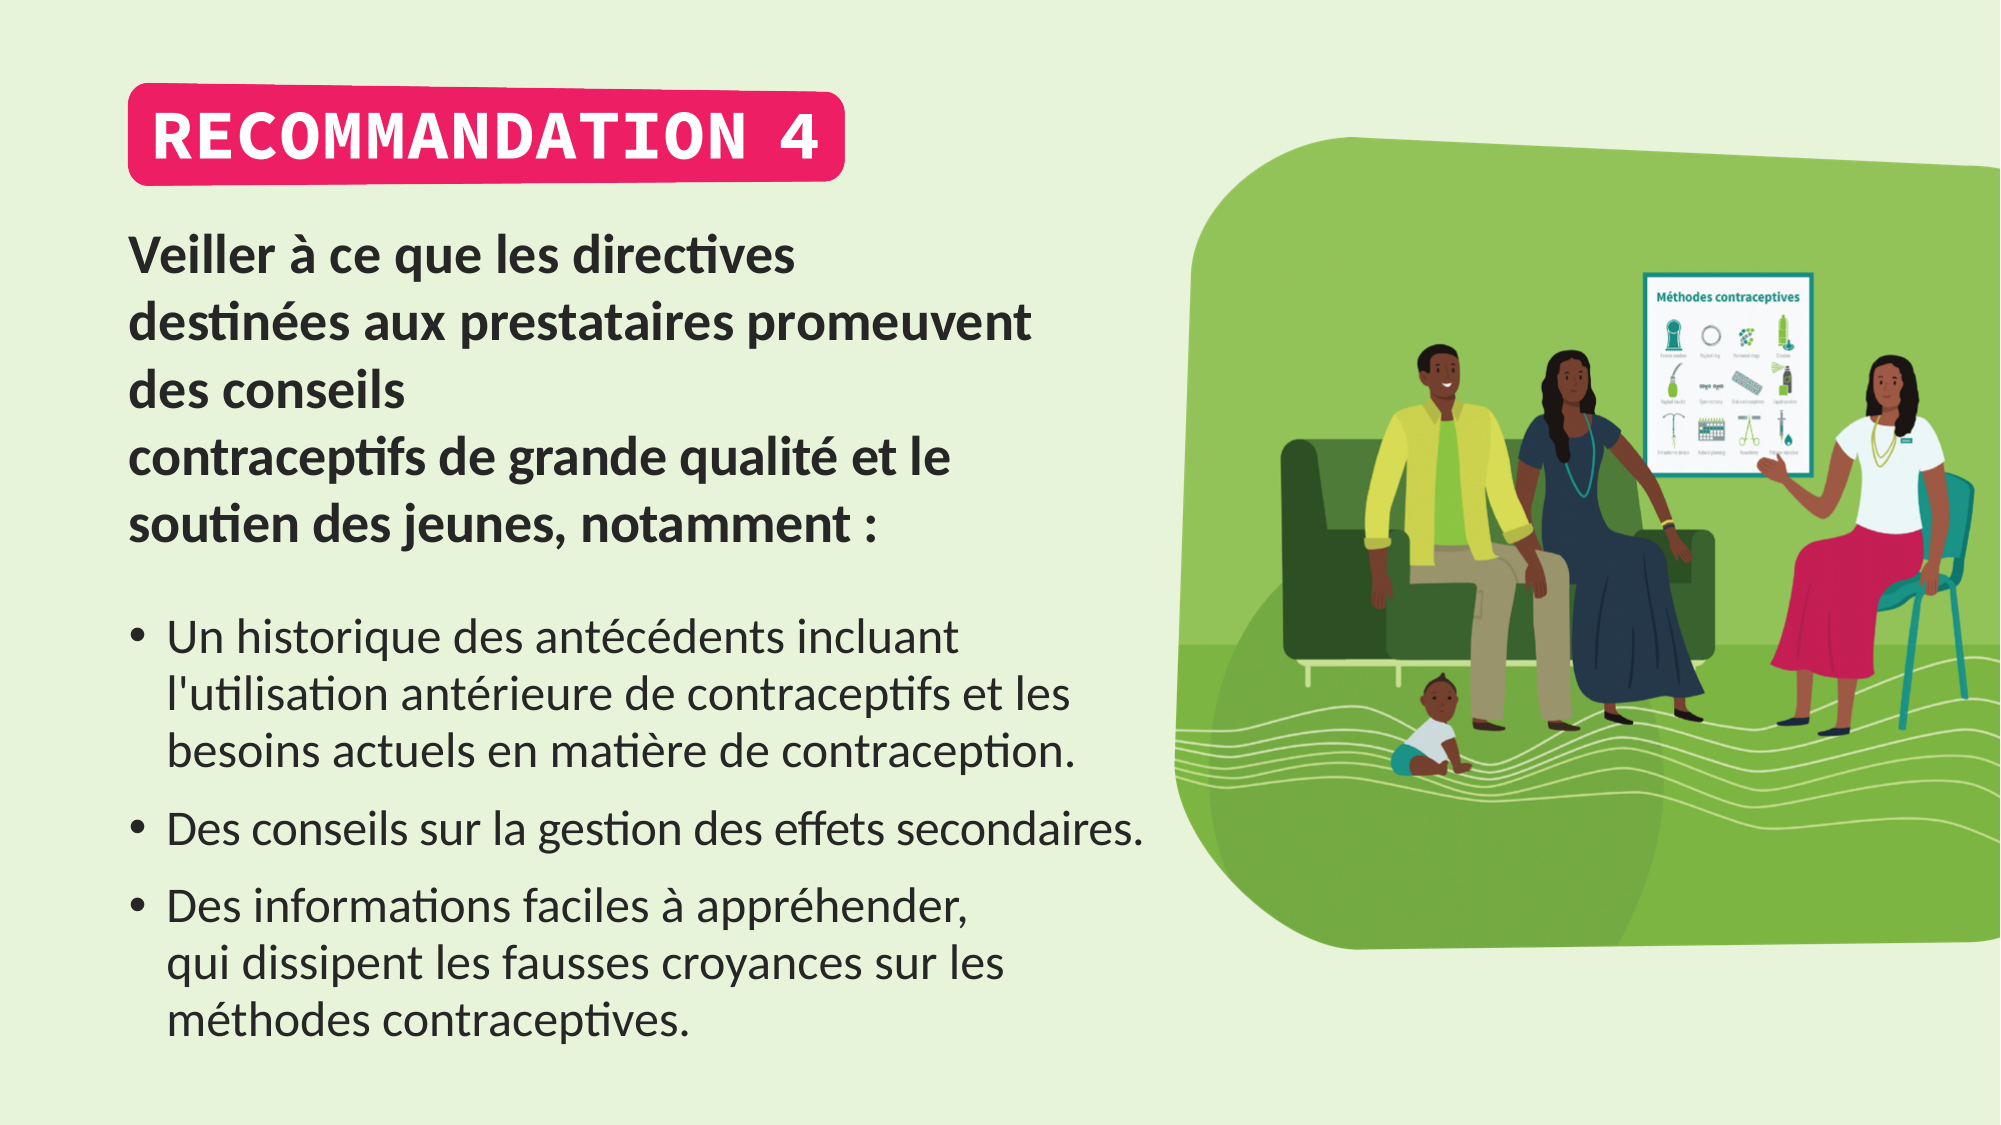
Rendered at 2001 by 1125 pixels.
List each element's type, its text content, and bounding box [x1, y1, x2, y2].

text_box Veiller à ce que les directives destinées aux prestataires promeuvent des conseils contraceptifs de grande qualité et le soutien des jeunes, notamment : [128, 217, 1119, 556]
picture [1174, 137, 2000, 950]
picture [110, 70, 861, 198]
text_box Un historique des antécédents incluant l'utilisation antérieure de contraceptifs et les besoins actuels en matière de contraception. Des conseils sur la gestion des effets secondaires. Des informations faciles à appréhender, qui dissipent les fausses croyances sur les méthodes contraceptives. [128, 607, 1149, 1094]
